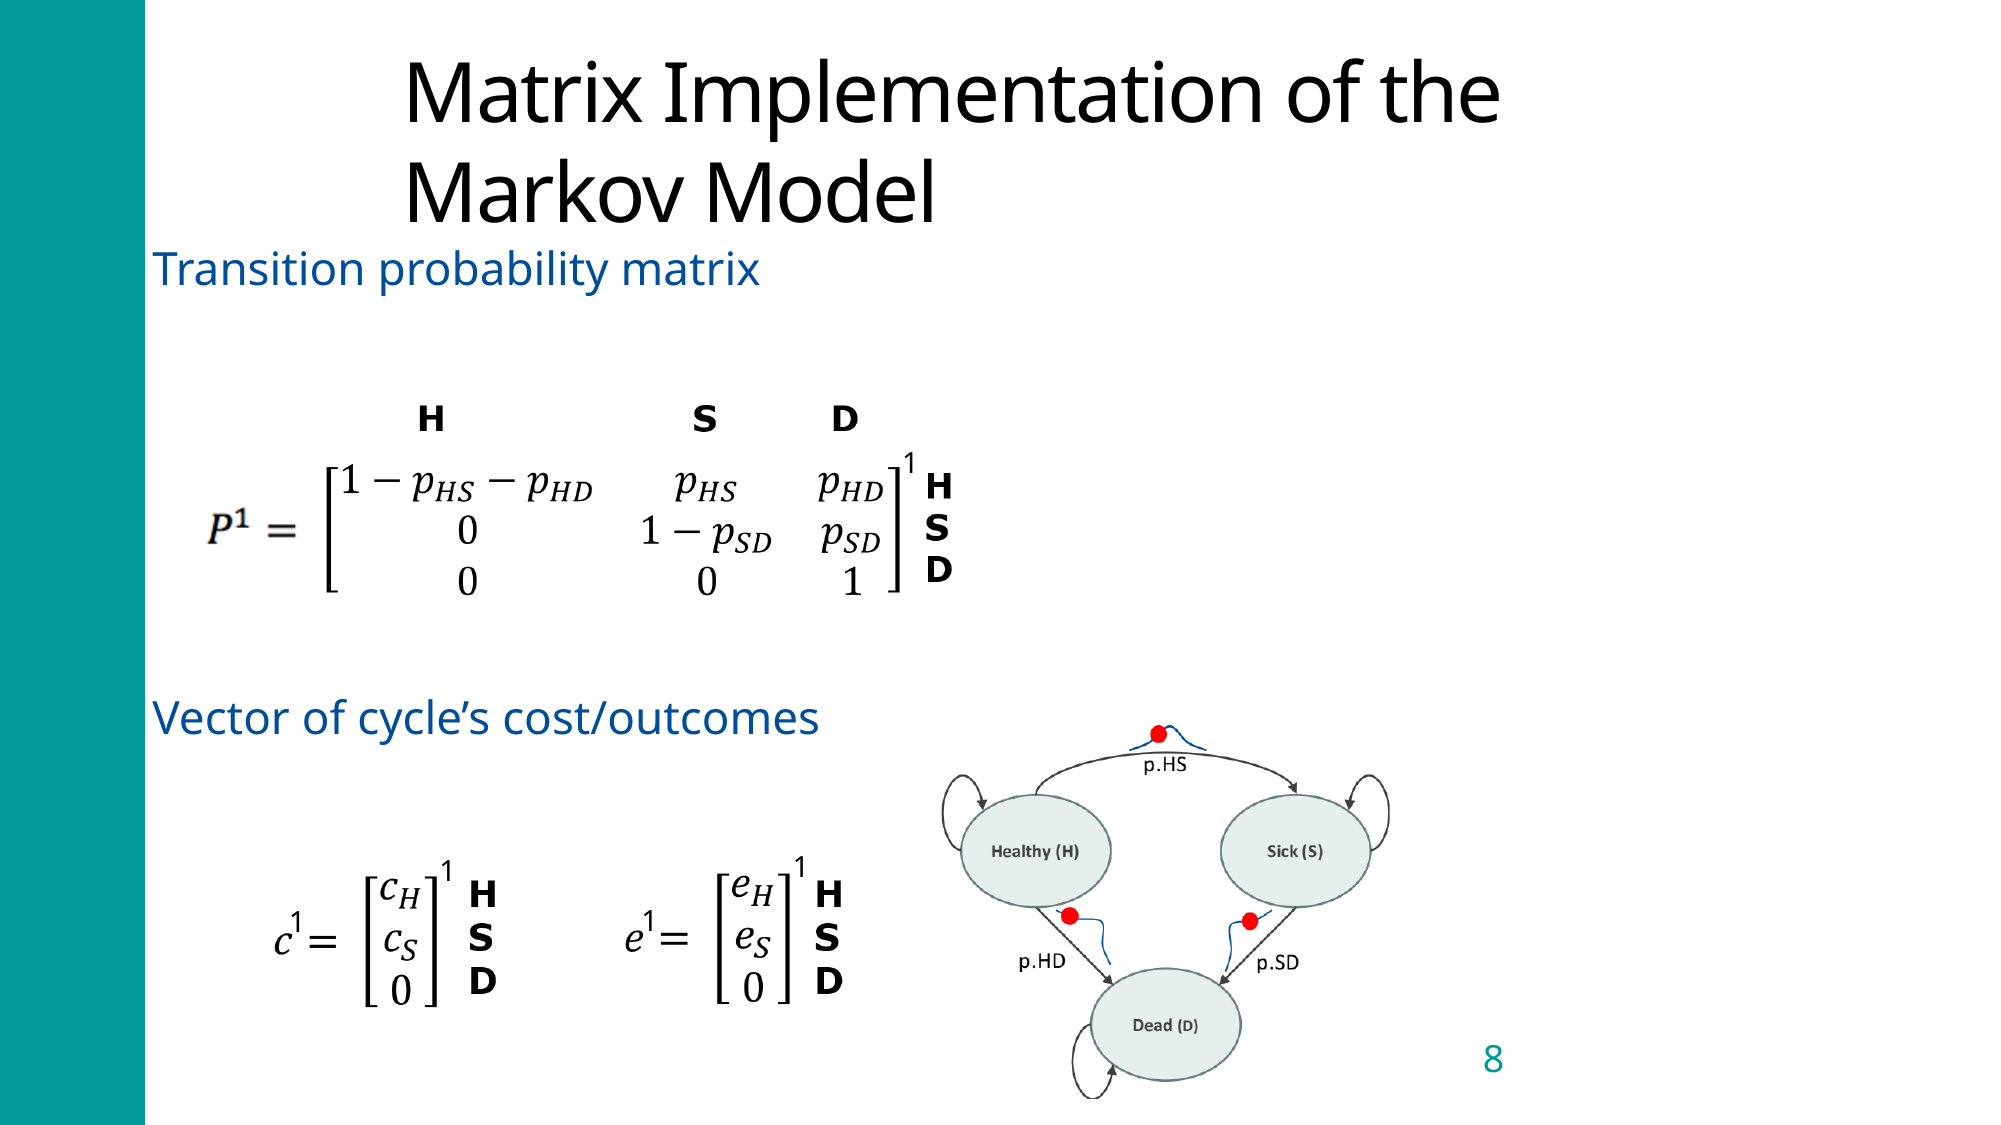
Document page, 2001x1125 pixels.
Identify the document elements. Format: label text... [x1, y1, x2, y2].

picture [940, 724, 1390, 1100]
picture [201, 825, 902, 1021]
slide_number 8 [1447, 1026, 1540, 1094]
title Matrix Implementation of the Markov Model [387, 45, 1638, 233]
picture [180, 392, 1026, 626]
list Transition probability matrix Vector of cycle’s cost/outcomes [137, 224, 1388, 1013]
